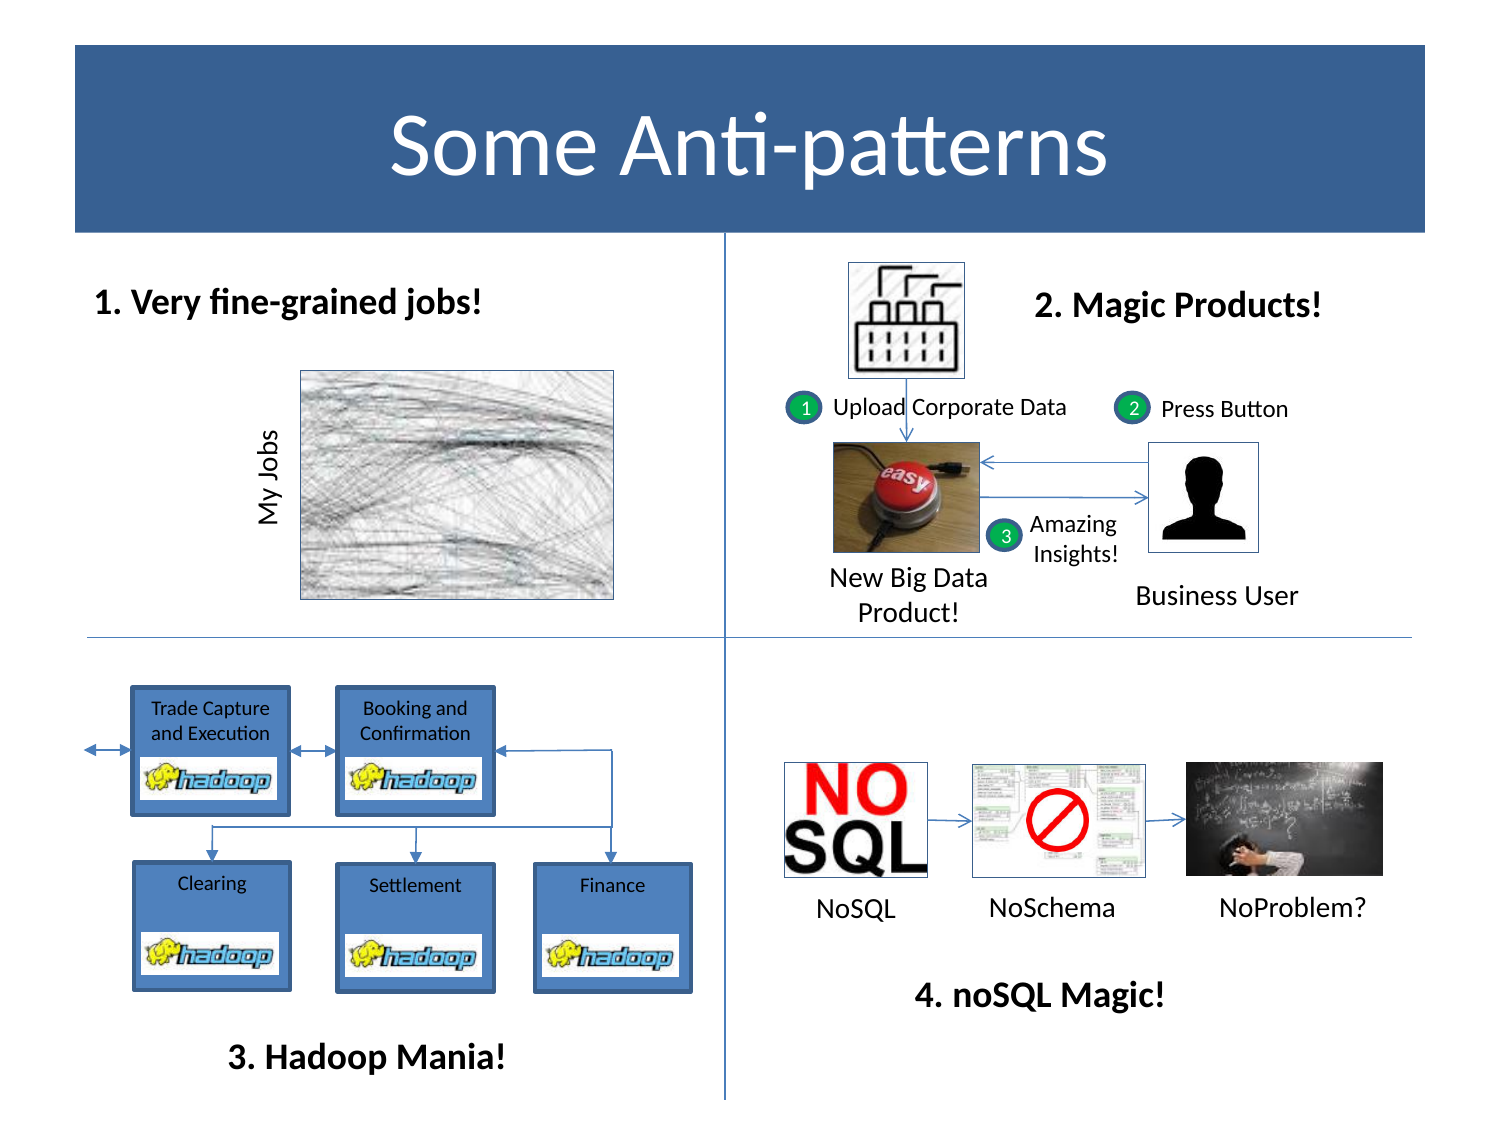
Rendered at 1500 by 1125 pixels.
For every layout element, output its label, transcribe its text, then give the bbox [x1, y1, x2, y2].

picture [344, 757, 482, 801]
text_box Press Button [1075, 385, 1376, 430]
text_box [1145, 818, 1187, 822]
text_box NoSchema [958, 881, 1147, 932]
text_box Amazing Insights! [1004, 506, 1149, 575]
picture [1148, 442, 1260, 554]
text_box My Jobs [240, 337, 291, 619]
text_box Finance [534, 864, 691, 905]
text_box 2 [1113, 390, 1151, 425]
text_box [533, 862, 693, 994]
picture [299, 370, 614, 601]
text_box [335, 753, 496, 817]
picture [784, 762, 928, 878]
text_box 3. Hadoop Mania! [212, 1024, 677, 1085]
text_box 2. Magic Products! [1019, 272, 1484, 332]
text_box Settlement [337, 864, 494, 905]
text_box Upload Corporate Data [910, 383, 1101, 428]
text_box 1. Very fine-grained jobs! [78, 269, 543, 330]
text_box Clearing [134, 862, 291, 903]
text_box Business User [1113, 568, 1322, 619]
picture [833, 441, 981, 553]
text_box 3 [985, 518, 1023, 553]
picture [344, 934, 482, 978]
text_box [132, 860, 292, 992]
text_box [335, 862, 496, 994]
picture [542, 934, 679, 978]
text_box Trade Capture and Execution [132, 687, 289, 753]
text_box [130, 753, 291, 817]
text_box 4. noSQL Magic! [900, 962, 1364, 1023]
text_box Upload Corporate Data [800, 383, 901, 428]
title Some Anti-patterns [75, 45, 1425, 233]
text_box NoSQL [761, 881, 951, 932]
picture [139, 757, 277, 801]
text_box NoProblem? [1198, 880, 1388, 931]
text_box New Big Data Product! [789, 550, 1029, 636]
picture [972, 764, 1147, 878]
text_box 1 [785, 391, 800, 424]
picture [848, 262, 965, 379]
picture [1185, 762, 1383, 877]
picture [141, 932, 279, 976]
text_box Booking and Confirmation [337, 687, 494, 753]
